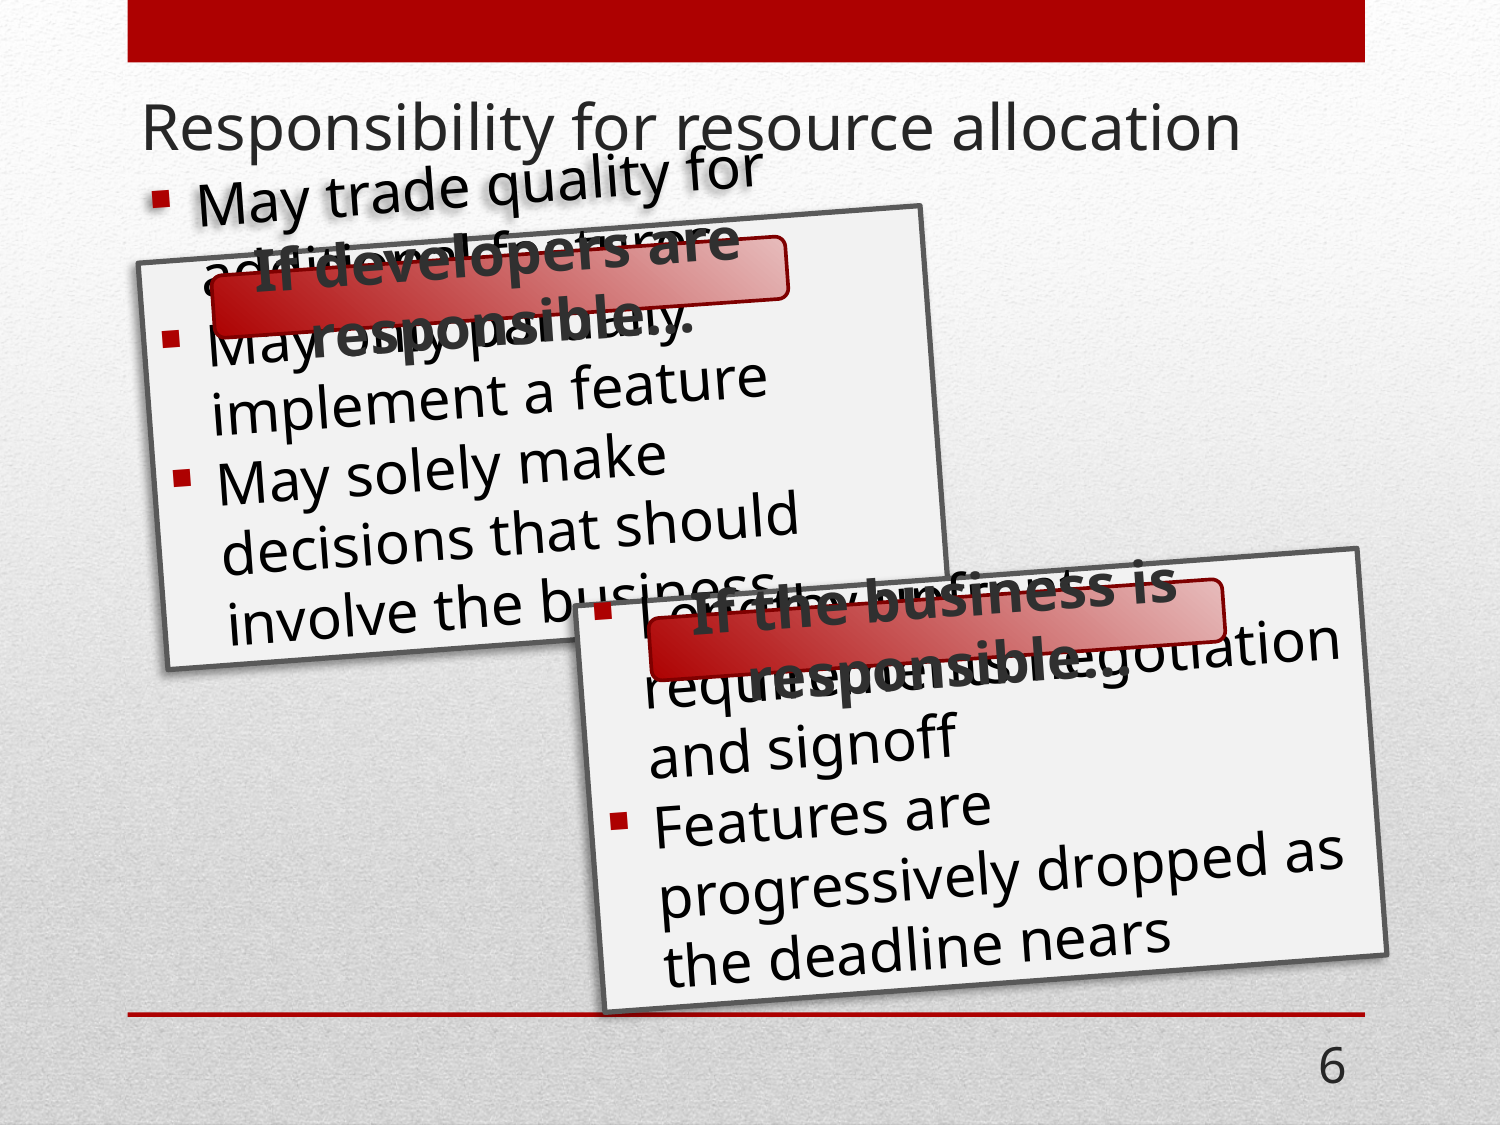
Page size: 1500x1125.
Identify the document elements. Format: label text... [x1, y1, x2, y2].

text_box If the business is responsible… [646, 577, 1228, 683]
slide_number 6 [1237, 1037, 1363, 1098]
text_box If developers are responsible… [209, 234, 791, 340]
text_box Lengthy upfront requirements negotiation and signoff Features are progressively dropped as the deadline nears [573, 546, 1389, 1015]
title Responsibility for resource allocation [125, 79, 1363, 188]
text_box May trade quality for additional features May only partially implement a feature May solely make decisions that should involve the business [136, 203, 950, 672]
